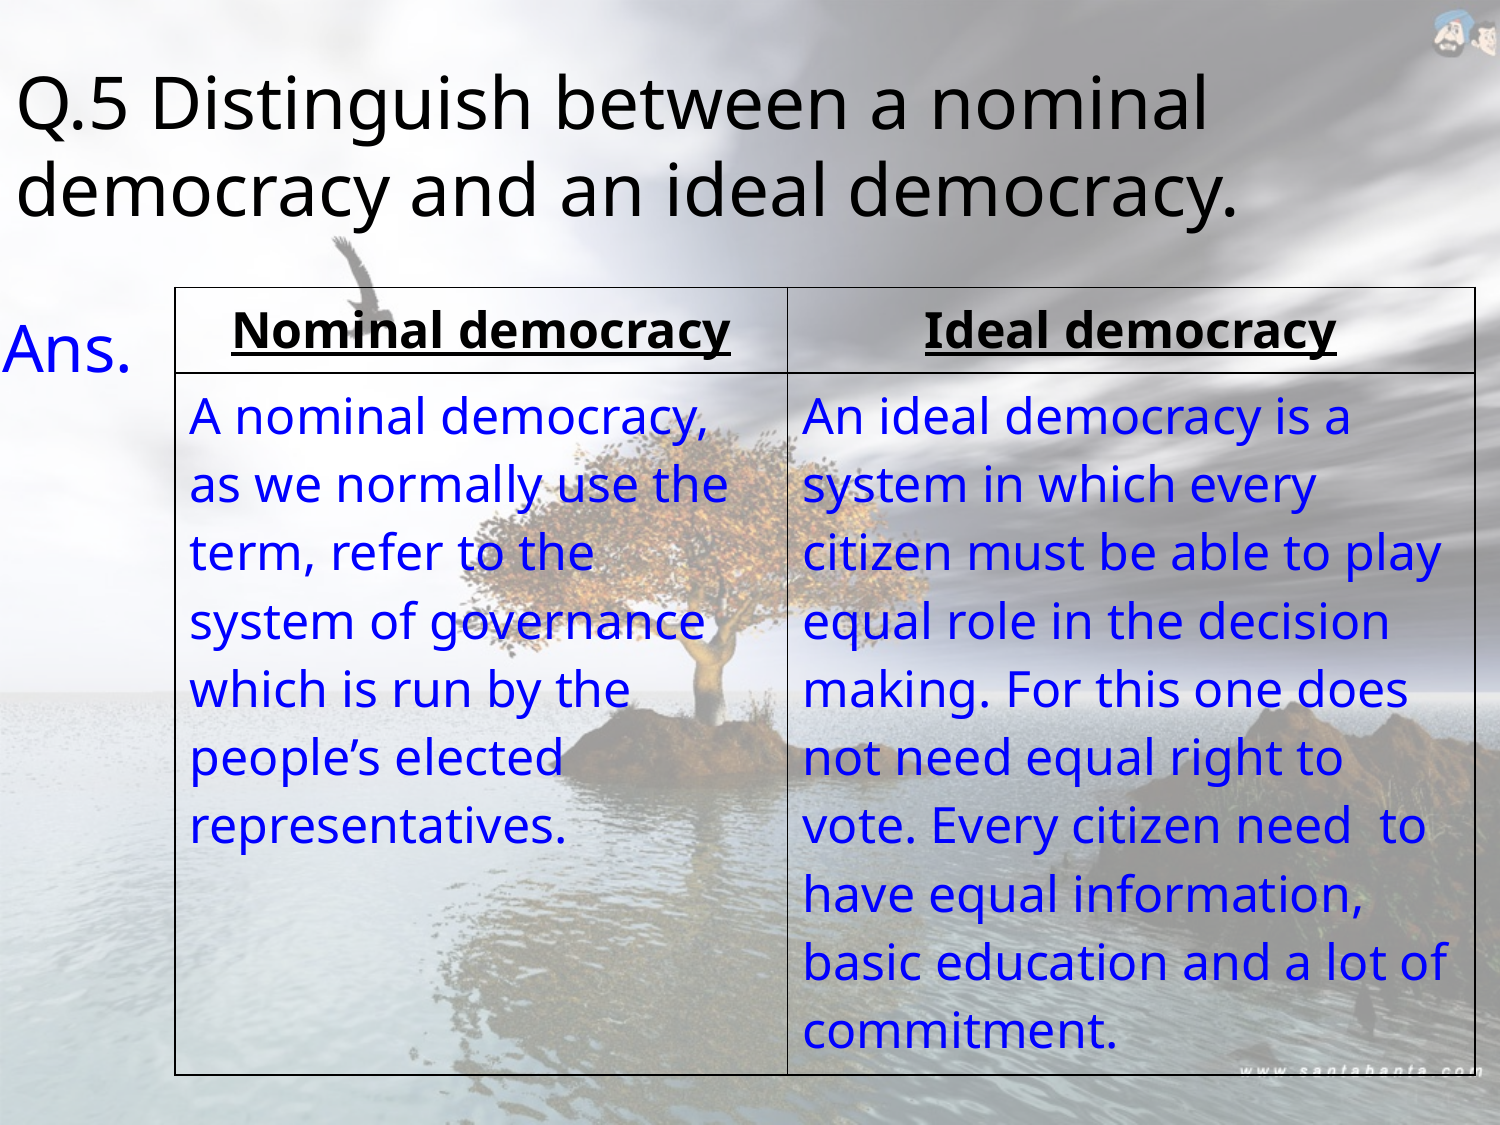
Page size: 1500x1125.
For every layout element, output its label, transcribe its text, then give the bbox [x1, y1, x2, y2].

title Q.5 Distinguish between a nominal democracy and an ideal democracy. [0, 12, 1500, 276]
table_header Nominal democracy [176, 288, 787, 372]
table_cell An ideal democracy is a system in which every citizen must be able to play equal role in the decision making. For this one does not need equal right to vote. Every citizen need to have equal information, basic education and a lot of commitment. [788, 374, 1474, 1074]
table_header Ideal democracy [788, 288, 1474, 372]
table_cell A nominal democracy, as we normally use the term, refer to the system of governance which is run by the people’s elected representatives. [176, 374, 787, 1074]
text_box Ans. [0, 299, 175, 394]
